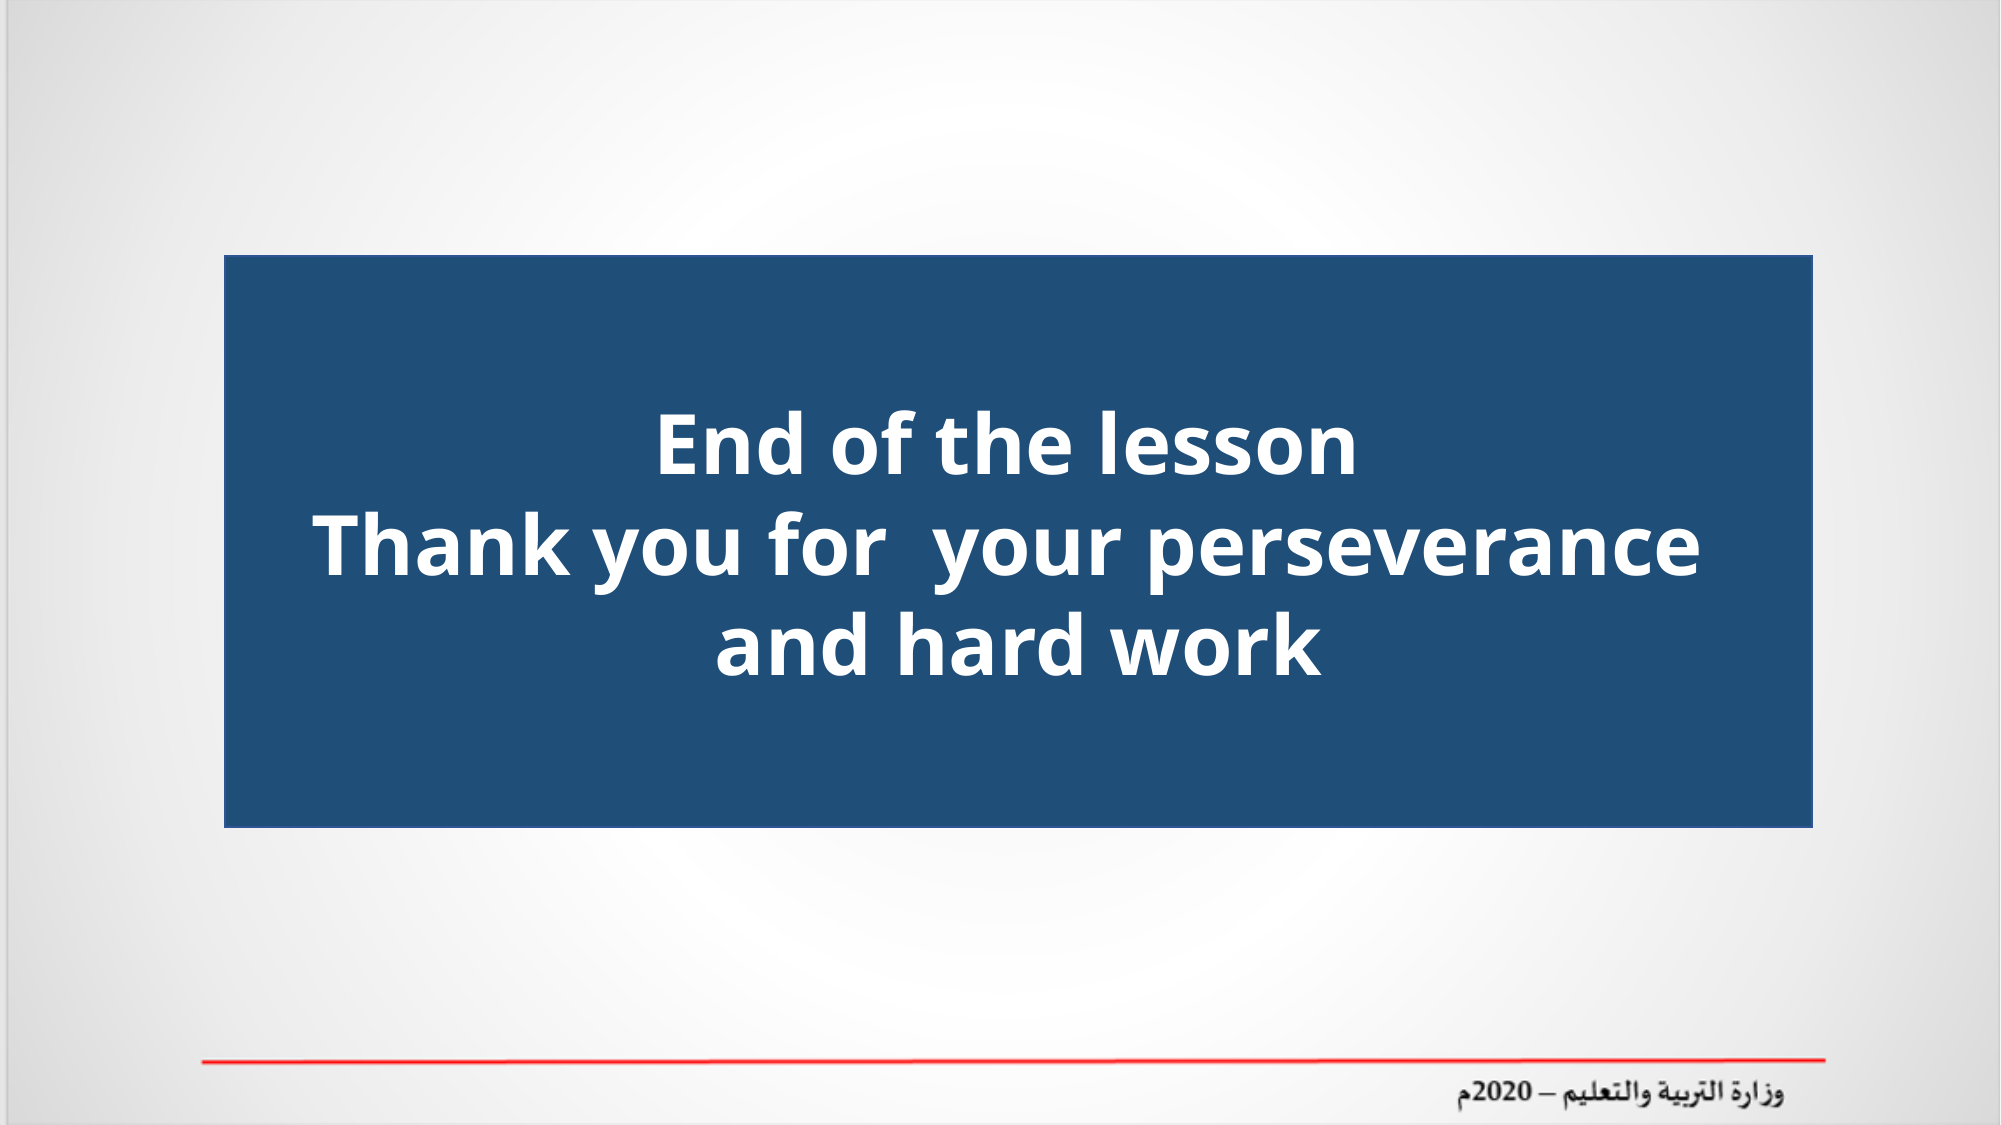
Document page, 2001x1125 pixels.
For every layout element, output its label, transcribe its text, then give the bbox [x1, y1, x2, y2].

text_box End of the lesson Thank you for your perseverance and hard work [224, 255, 1813, 828]
picture [0, 0, 2001, 1125]
